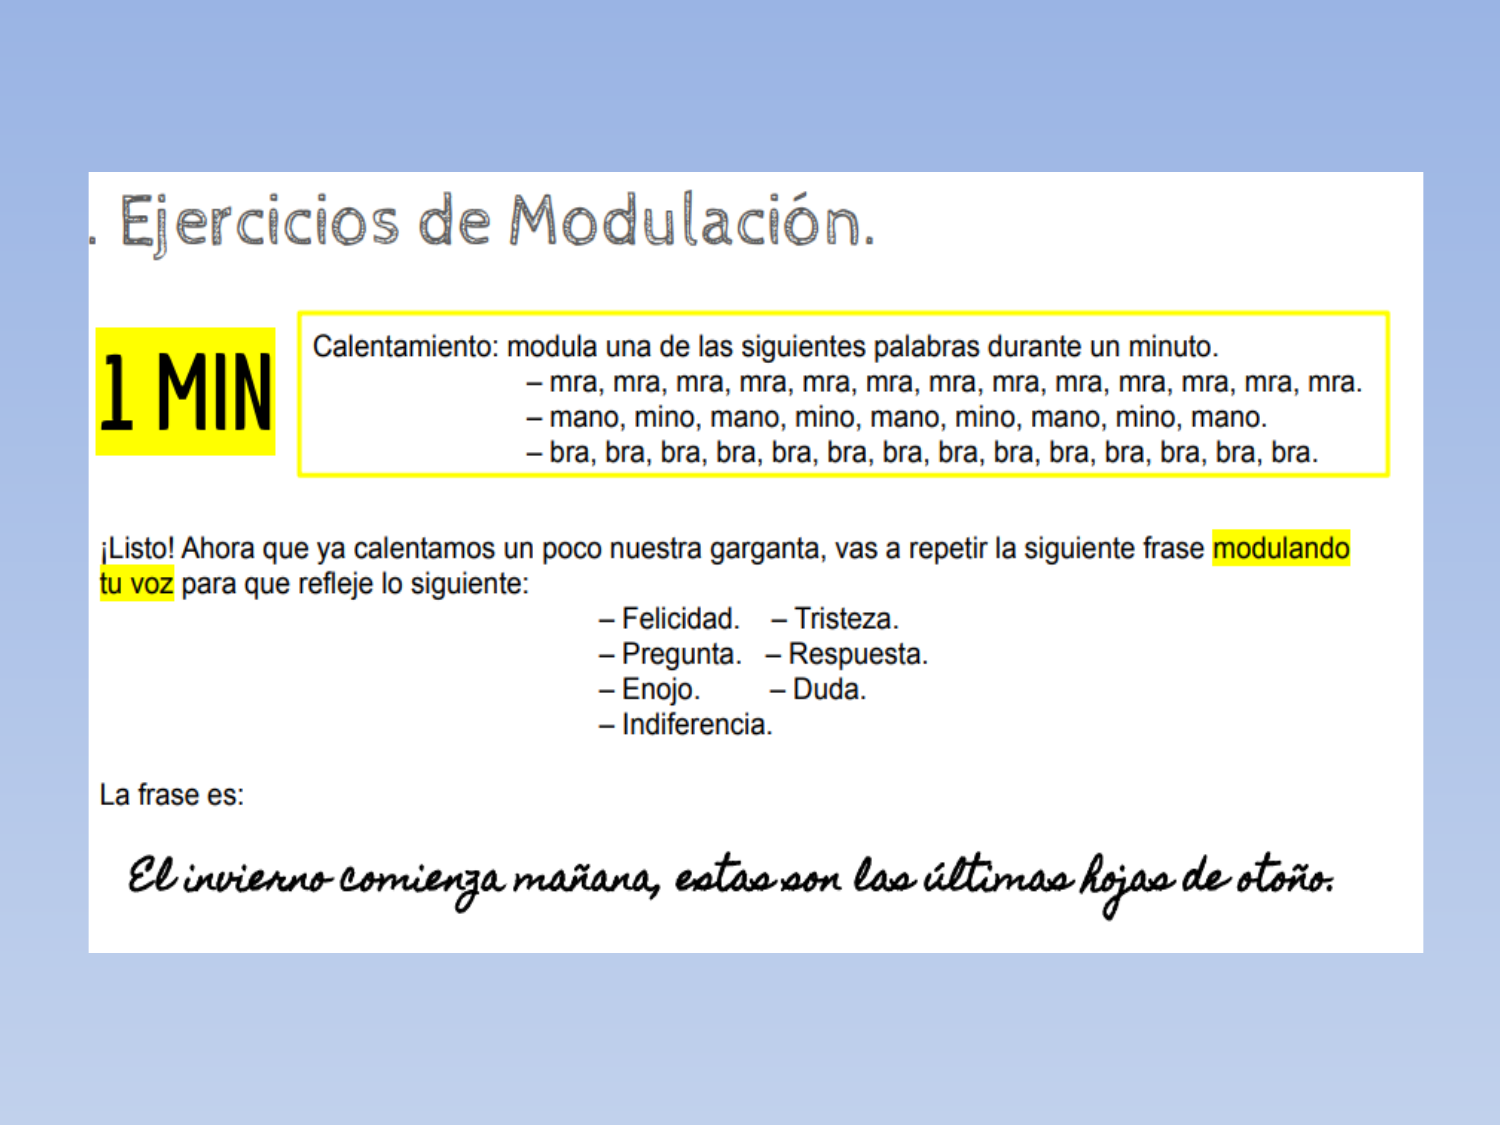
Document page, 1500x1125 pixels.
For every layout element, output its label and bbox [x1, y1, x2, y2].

picture [88, 172, 1424, 953]
